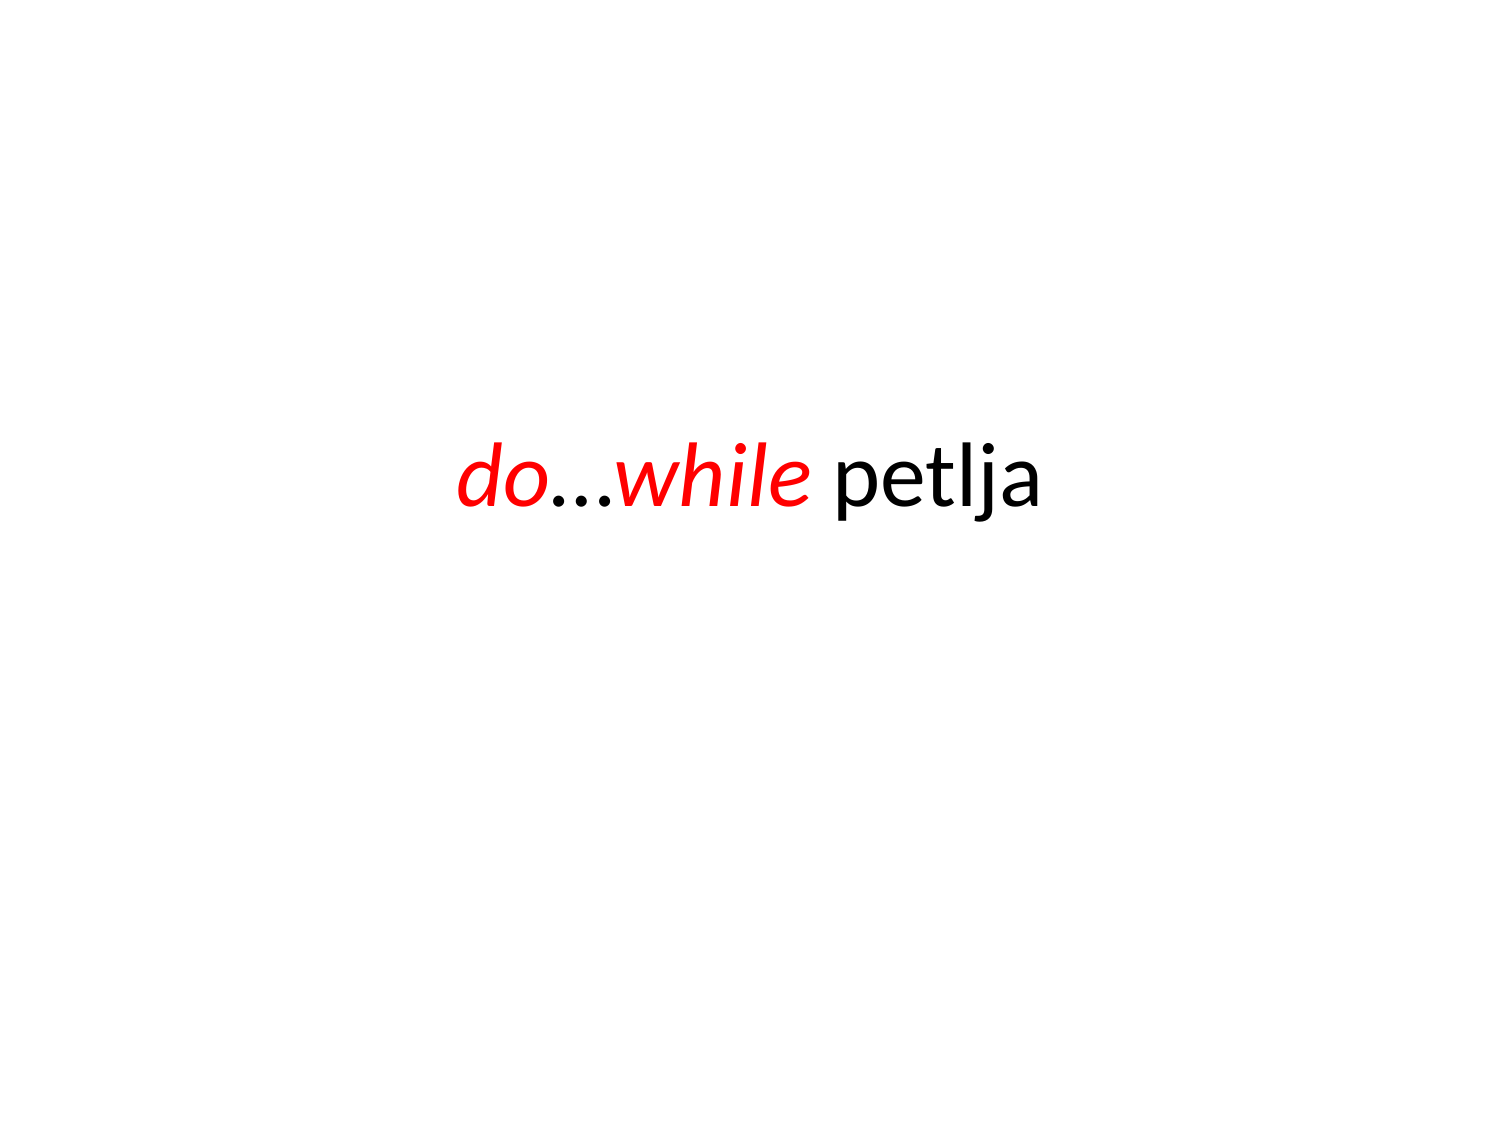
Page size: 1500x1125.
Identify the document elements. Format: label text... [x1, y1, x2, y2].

title do…while petlja [112, 349, 1388, 591]
